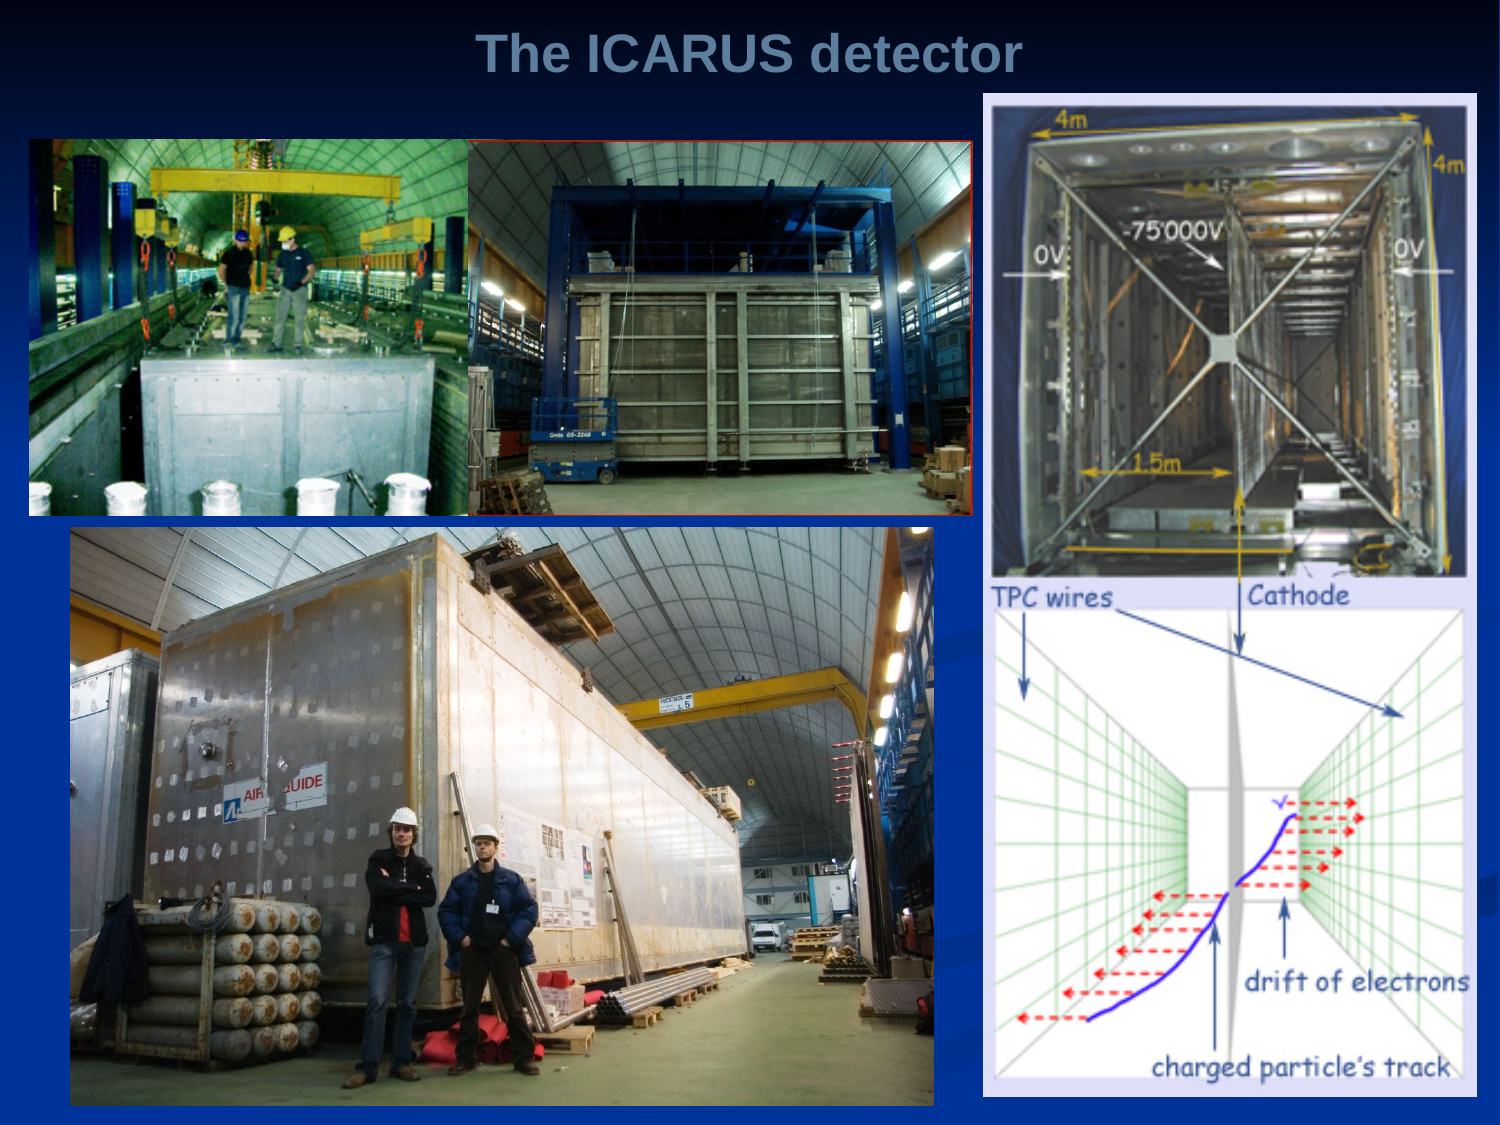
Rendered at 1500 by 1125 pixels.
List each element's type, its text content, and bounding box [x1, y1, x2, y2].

picture [983, 93, 1477, 1097]
picture [28, 139, 973, 516]
text_box The ICARUS detector [74, 7, 1425, 94]
picture [70, 527, 934, 1106]
